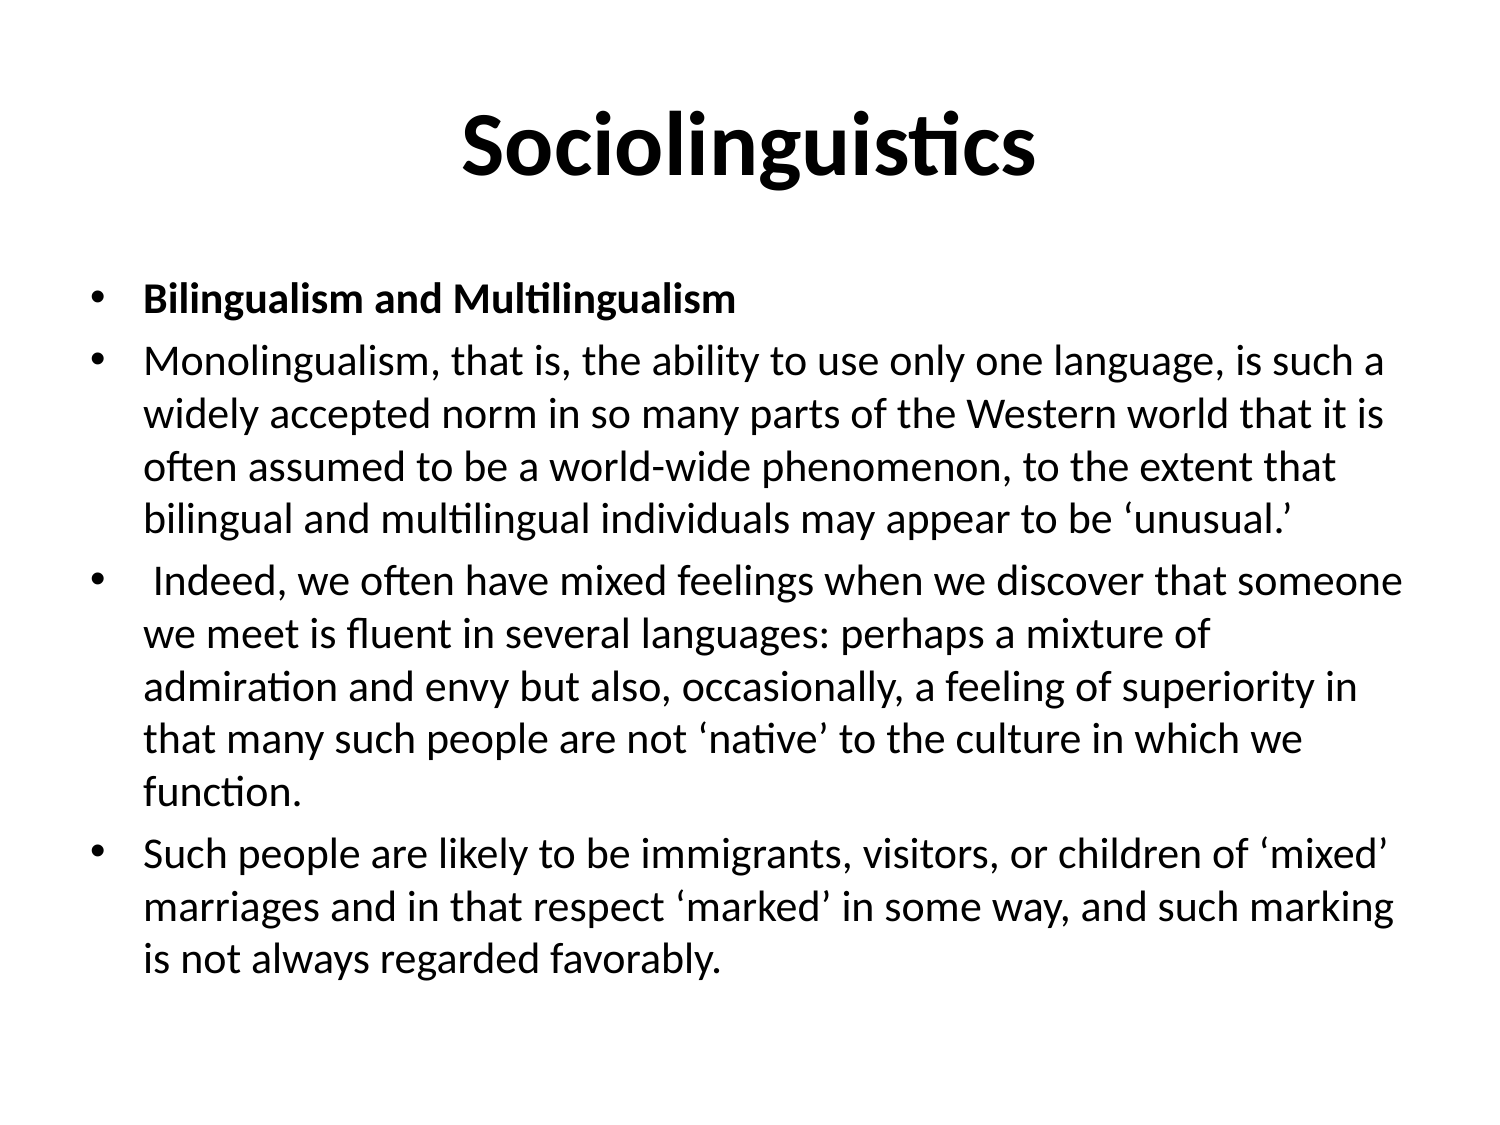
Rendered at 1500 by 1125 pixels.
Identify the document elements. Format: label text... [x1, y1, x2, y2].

title Sociolinguistics [75, 45, 1425, 233]
list Bilingualism and Multilingualism Monolingualism, that is, the ability to use only one language, is such a widely accepted norm in so many parts of the Western world that it is often assumed to be a world-wide phenomenon, to the extent that bilingual and multilingual individuals may appear to be ‘unusual.’ Indeed, we often have mixed feelings when we discover that someone we meet is fluent in several languages: perhaps a mixture of admiration and envy but also, occasionally, a feeling of superiority in that many such people are not ‘native’ to the culture in which we function. Such people are likely to be immigrants, visitors, or children of ‘mixed’ marriages and in that respect ‘marked’ in some way, and such marking is not always regarded favorably. [75, 262, 1425, 1005]
